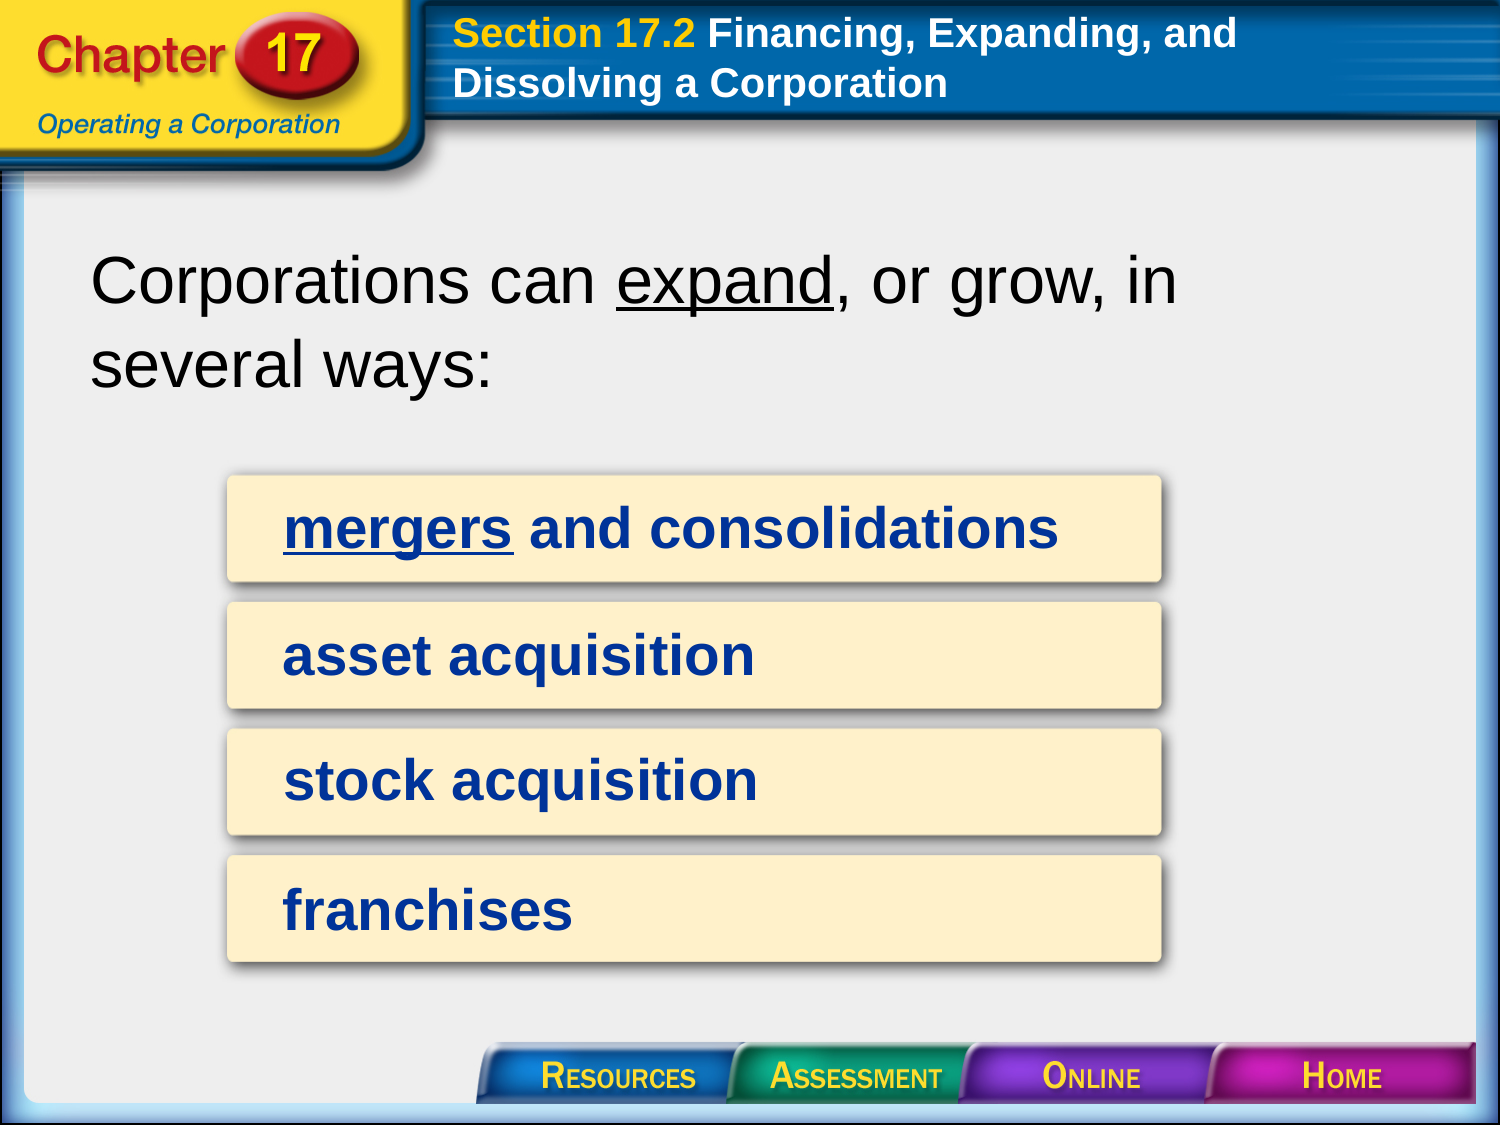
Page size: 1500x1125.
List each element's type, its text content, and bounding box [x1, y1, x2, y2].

title Section 17.2 Financing, Expanding, and Dissolving a Corporation [437, 6, 1438, 107]
list Corporations can expand, or grow, in several ways: [75, 224, 1425, 1025]
picture [0, 0, 1500, 1125]
